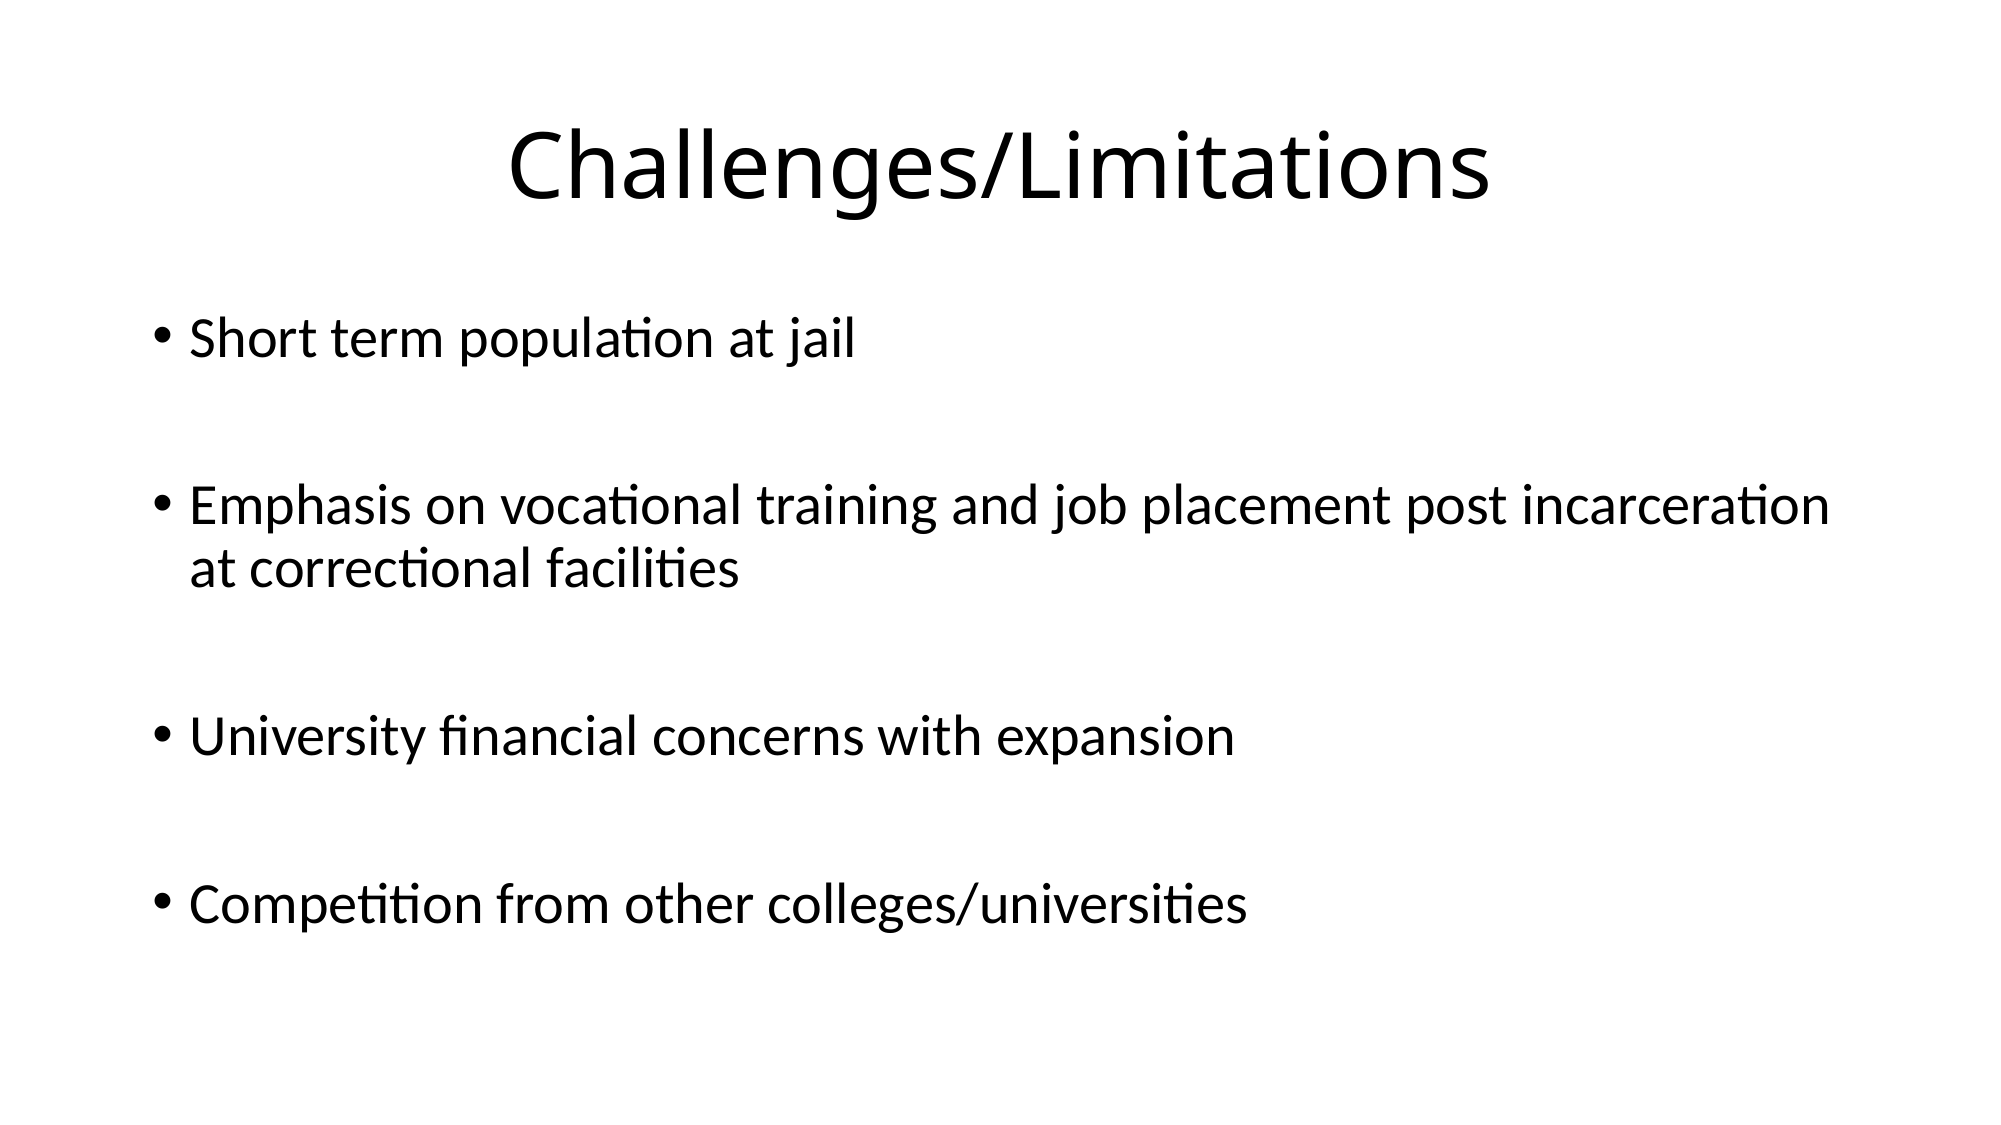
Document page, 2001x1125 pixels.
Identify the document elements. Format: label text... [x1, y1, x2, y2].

list Short term population at jail Emphasis on vocational training and job placement post incarceration at correctional facilities University financial concerns with expansion Competition from other colleges/universities [137, 299, 1863, 1014]
title Challenges/Limitations [137, 59, 1863, 278]
